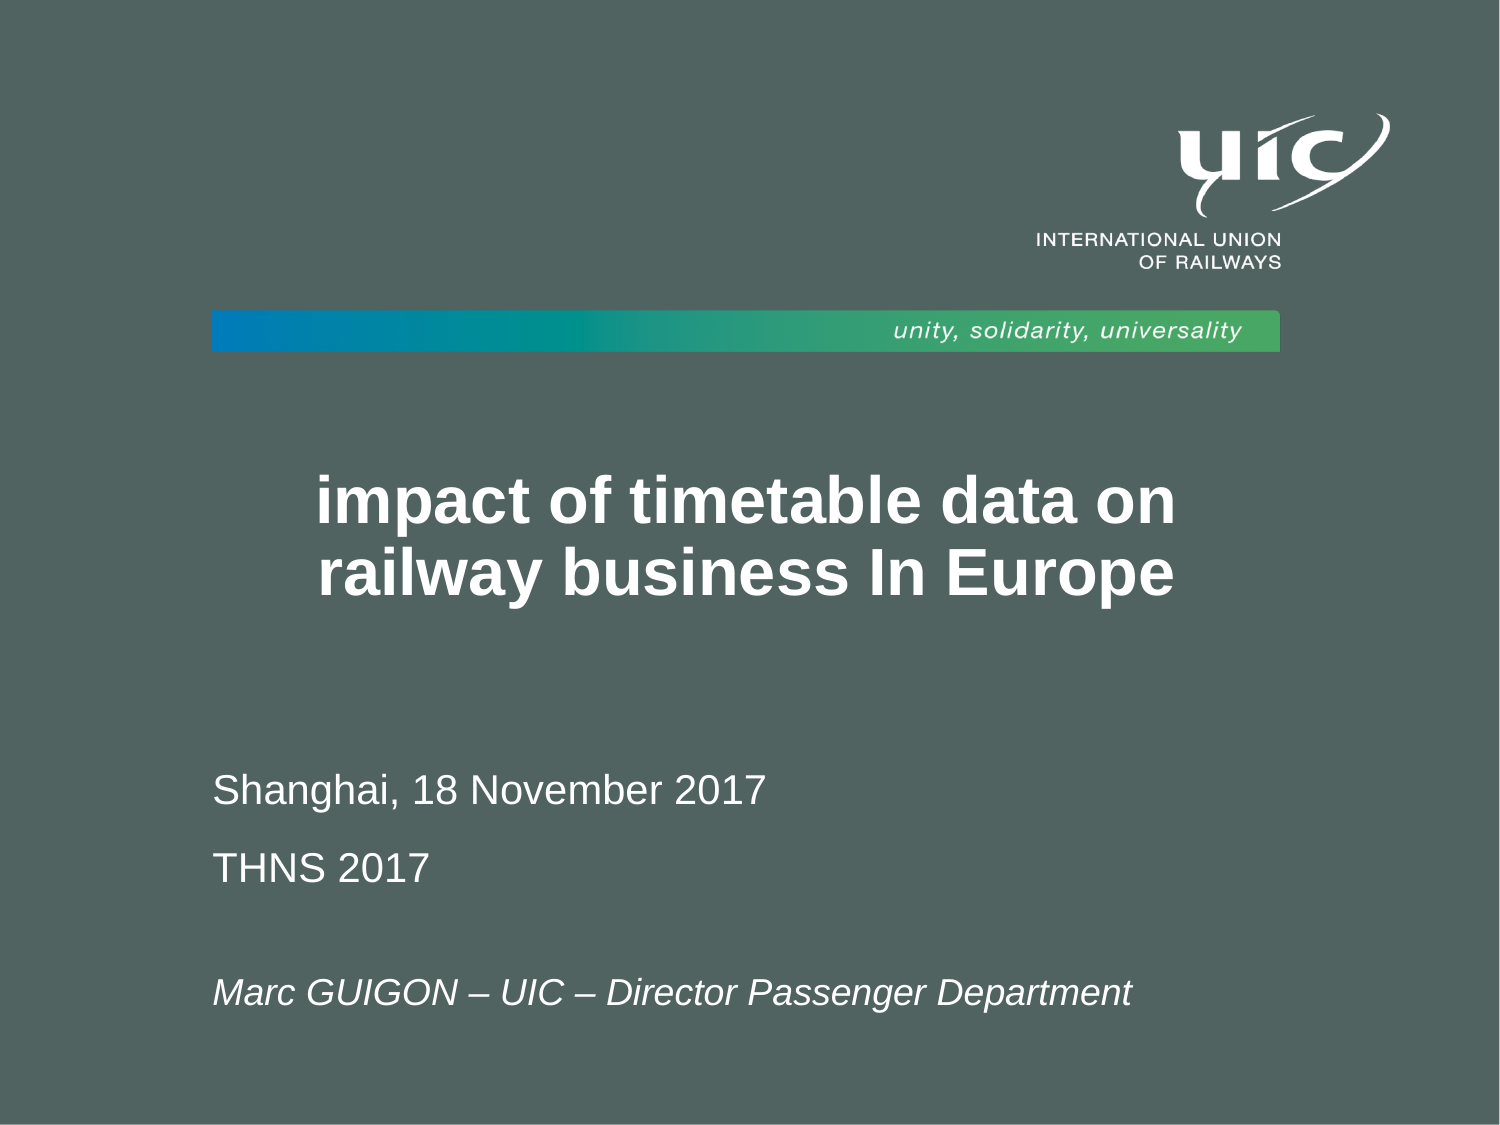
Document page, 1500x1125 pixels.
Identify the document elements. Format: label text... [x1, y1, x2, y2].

title impact of timetable data on railway business In Europe [212, 420, 1282, 610]
text_box Marc GUIGON – UIC – Director Passenger Department [212, 971, 1500, 1071]
subtitle Shanghai, 18 November 2017 THNS 2017 [212, 763, 1282, 906]
picture [212, 112, 1390, 352]
